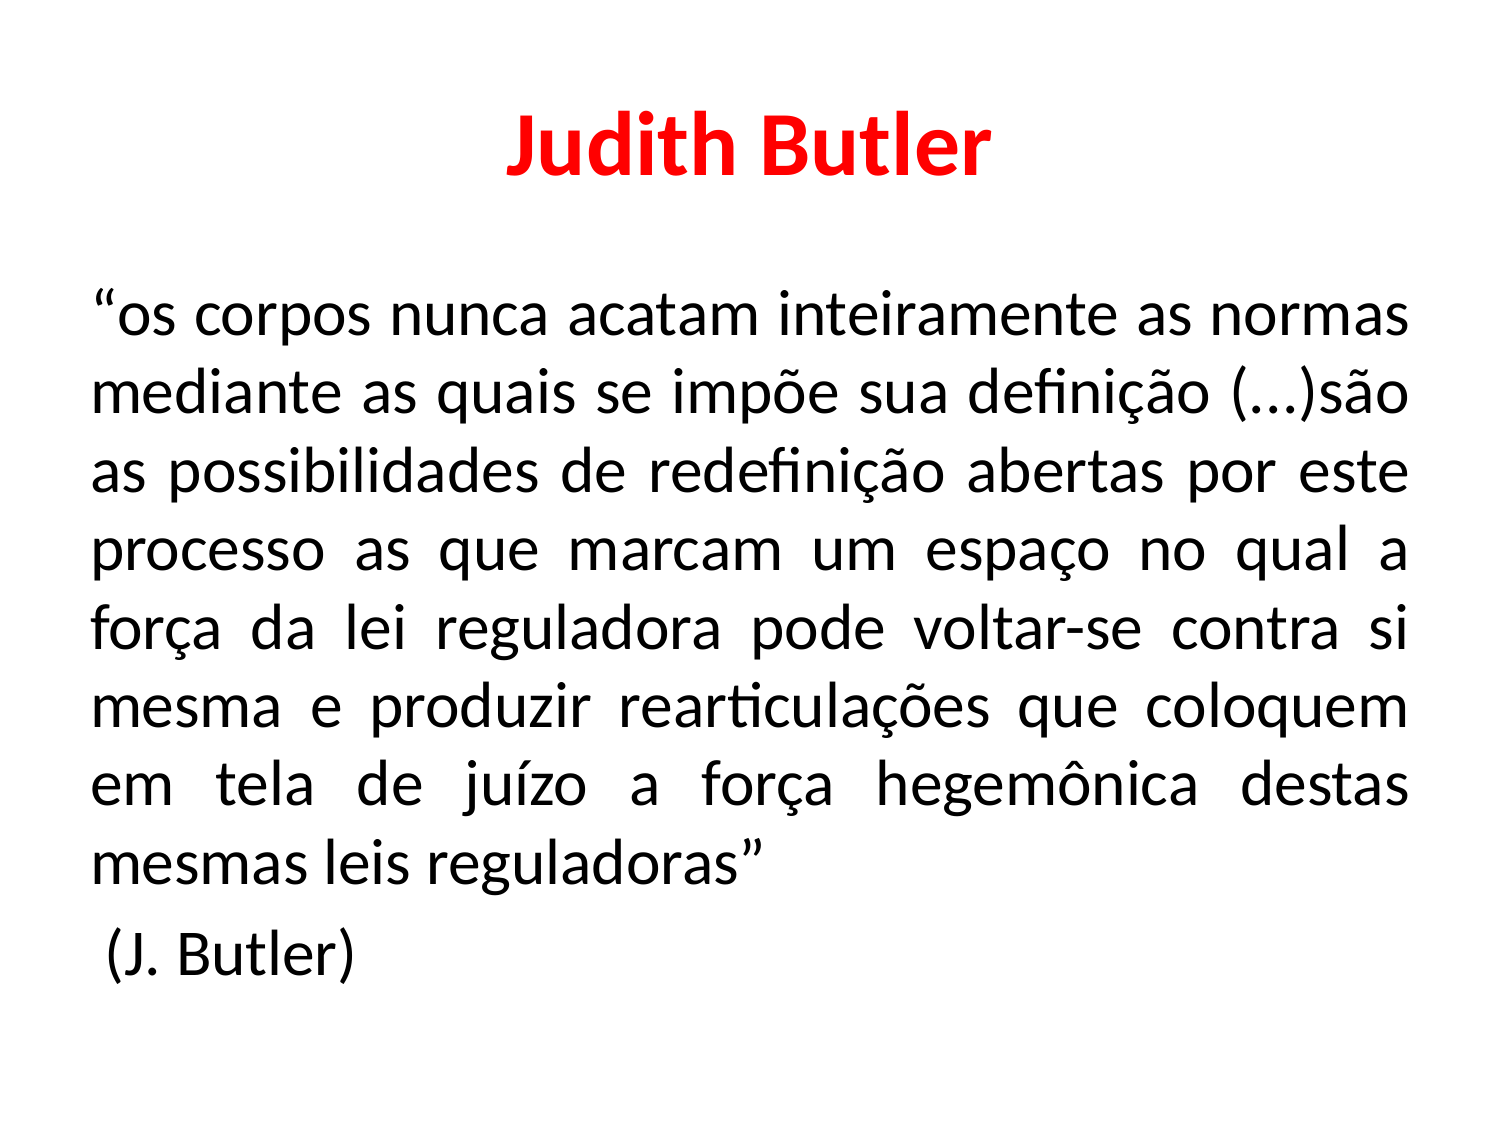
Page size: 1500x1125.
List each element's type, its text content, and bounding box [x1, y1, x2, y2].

list “os corpos nunca acatam inteiramente as normas mediante as quais se impõe sua definição (...)são as possibilidades de redefinição abertas por este processo as que marcam um espaço no qual a força da lei reguladora pode voltar-se contra si mesma e produzir rearticulações que coloquem em tela de juízo a força hegemônica destas mesmas leis reguladoras” (J. Butler) [75, 262, 1425, 1005]
title Judith Butler [75, 45, 1425, 233]
